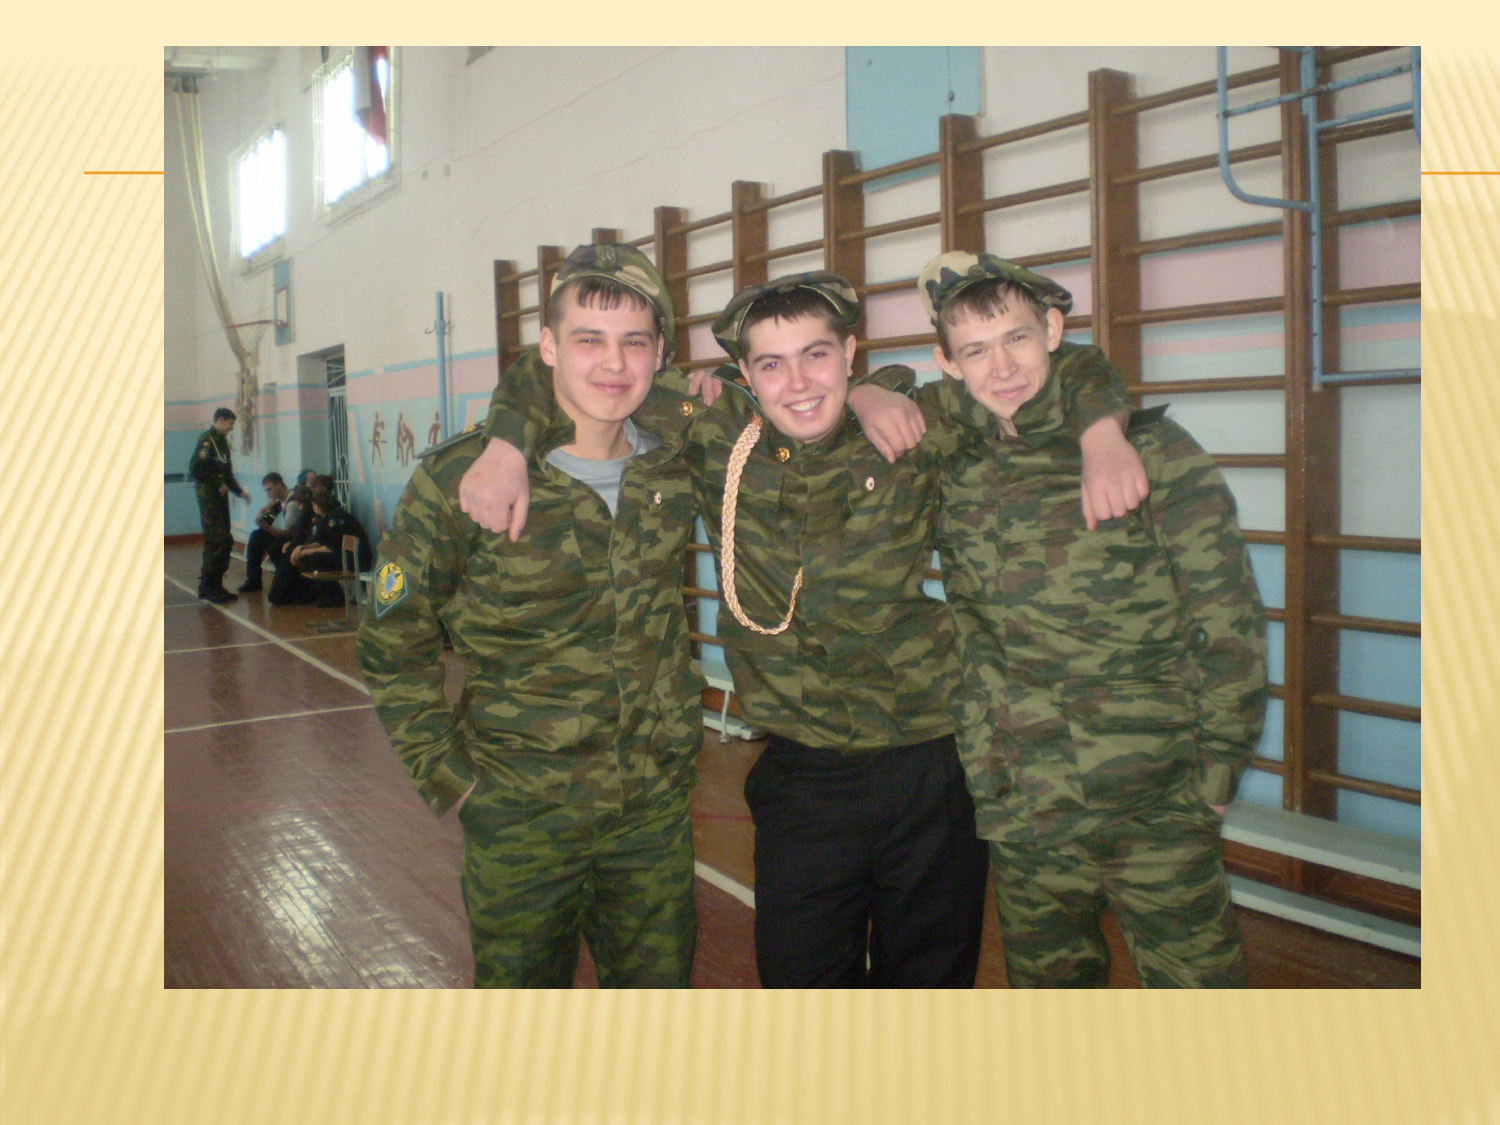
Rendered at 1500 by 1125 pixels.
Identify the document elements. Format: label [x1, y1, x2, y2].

list [163, 46, 1421, 990]
